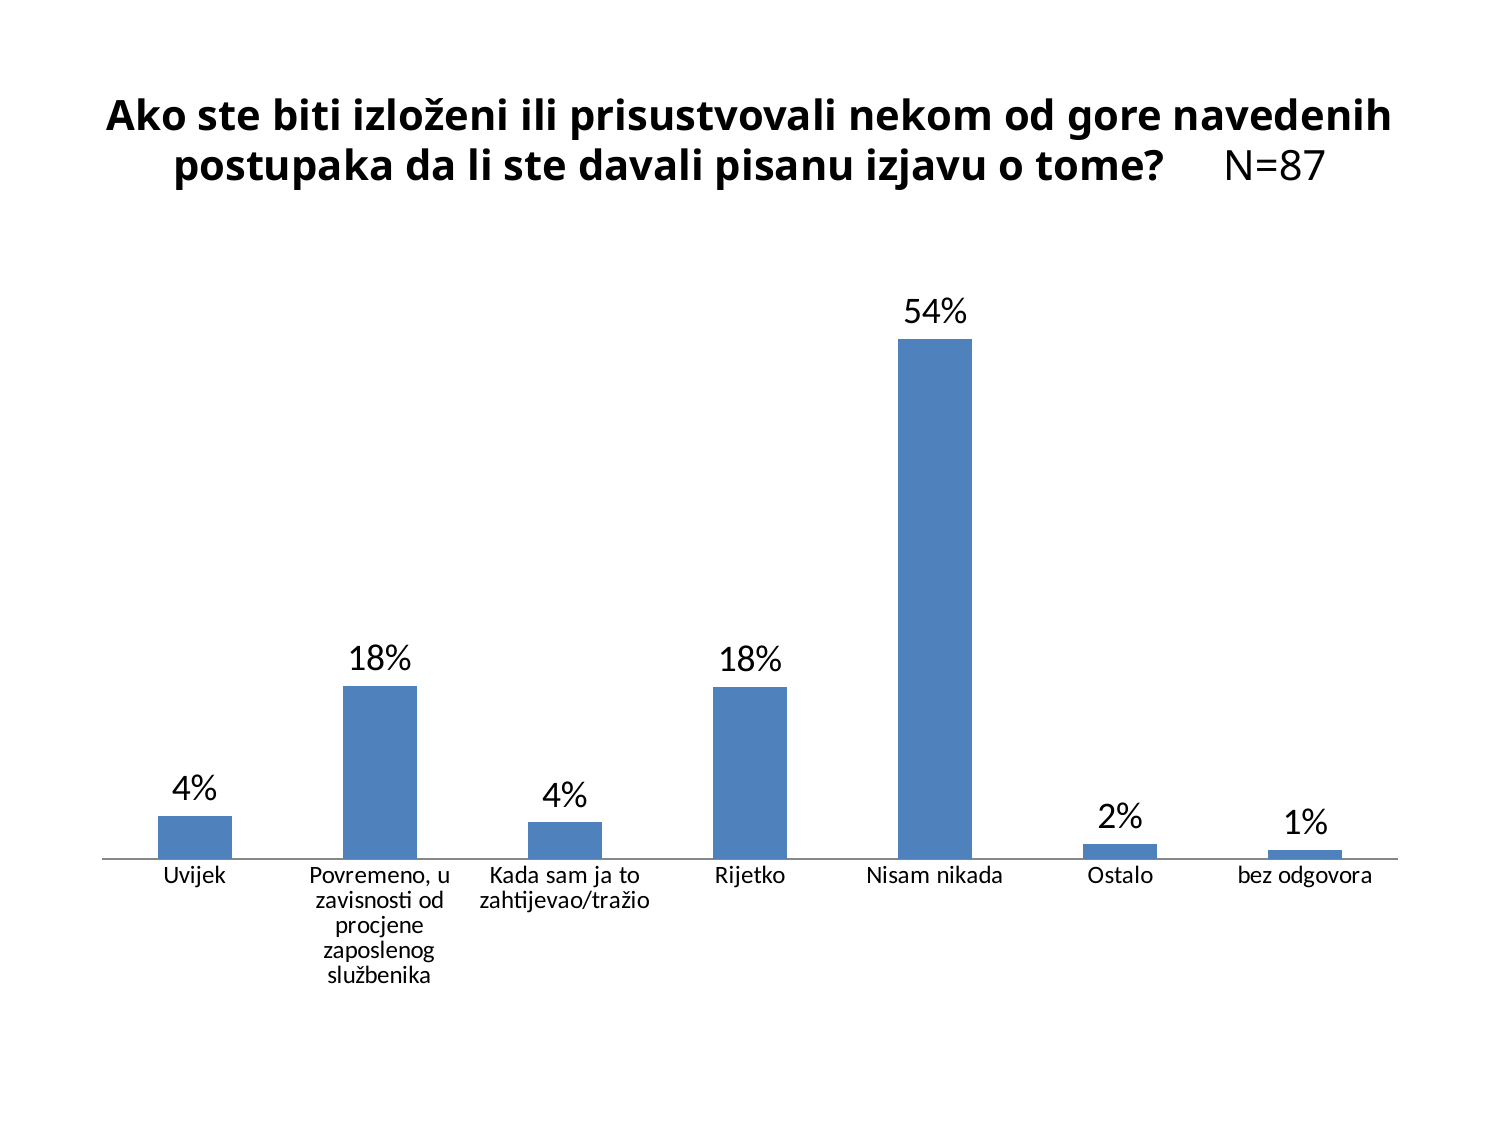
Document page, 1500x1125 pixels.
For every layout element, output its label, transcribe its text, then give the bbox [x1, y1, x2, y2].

title Ako ste biti izloženi ili prisustvovali nekom od gore navedenih postupaka da li ste davali pisanu izjavu o tome? N=87 [75, 45, 1425, 233]
chart [74, 262, 1426, 1006]
